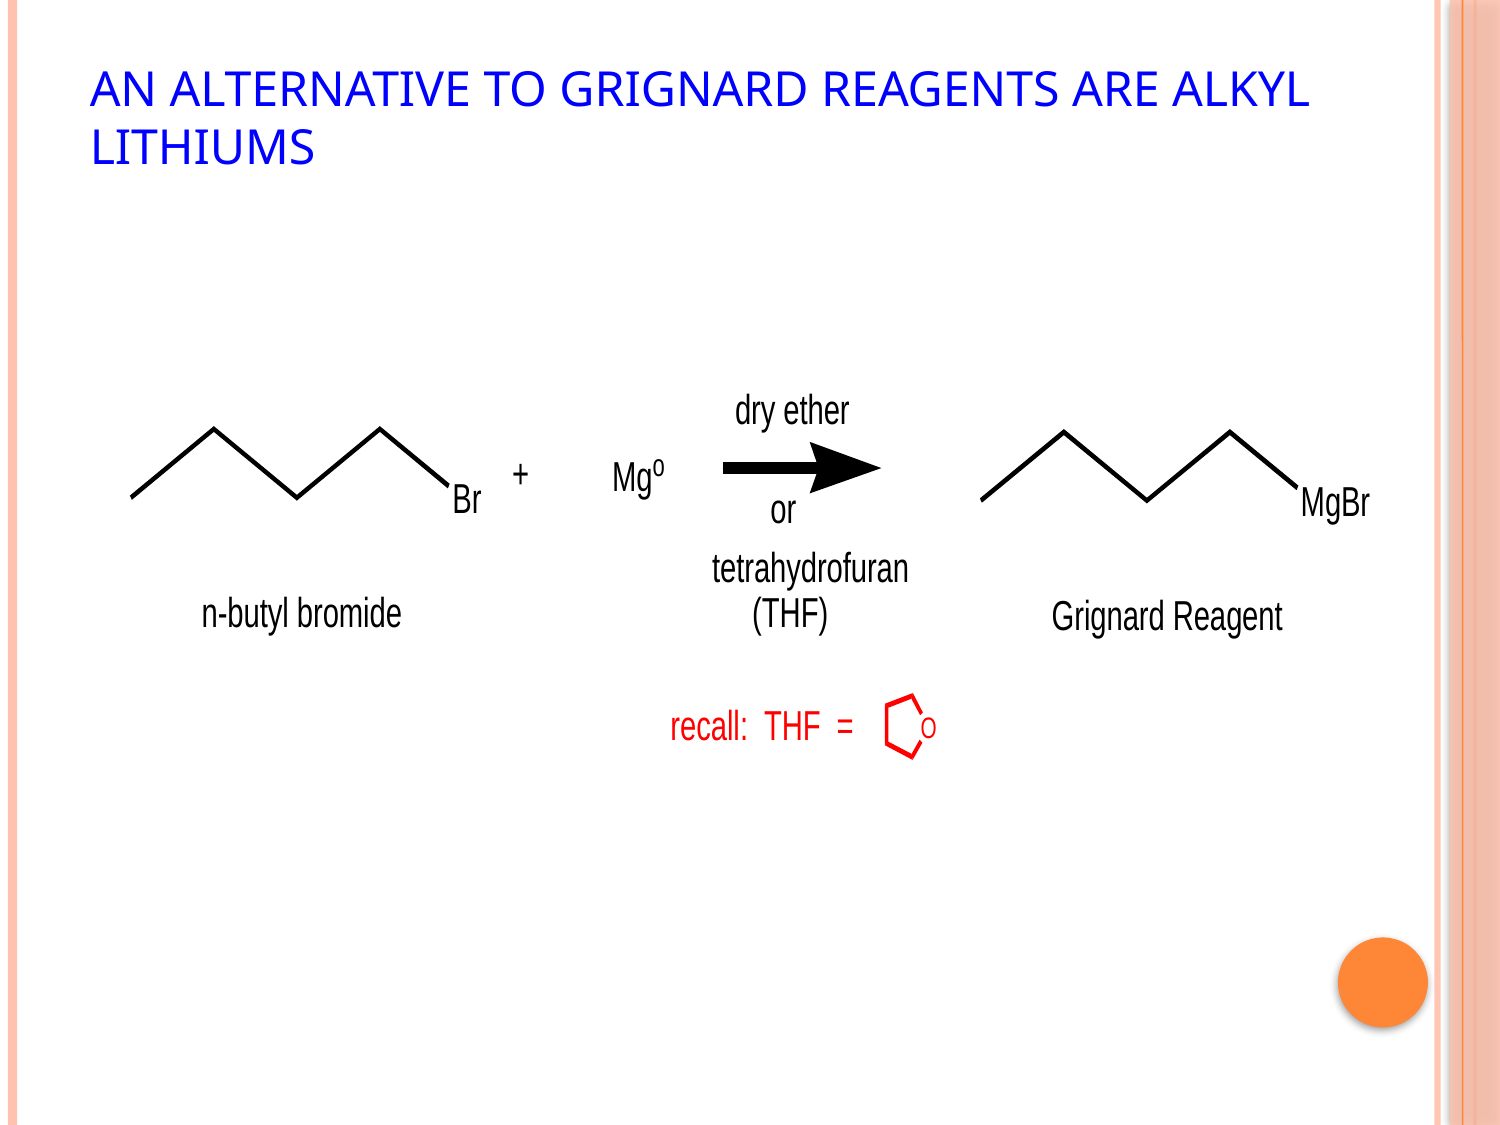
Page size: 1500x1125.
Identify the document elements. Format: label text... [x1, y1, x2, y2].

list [125, 386, 1375, 767]
title An Alternative to Grignard Reagents are Alkyl Lithiums [75, 50, 1425, 238]
